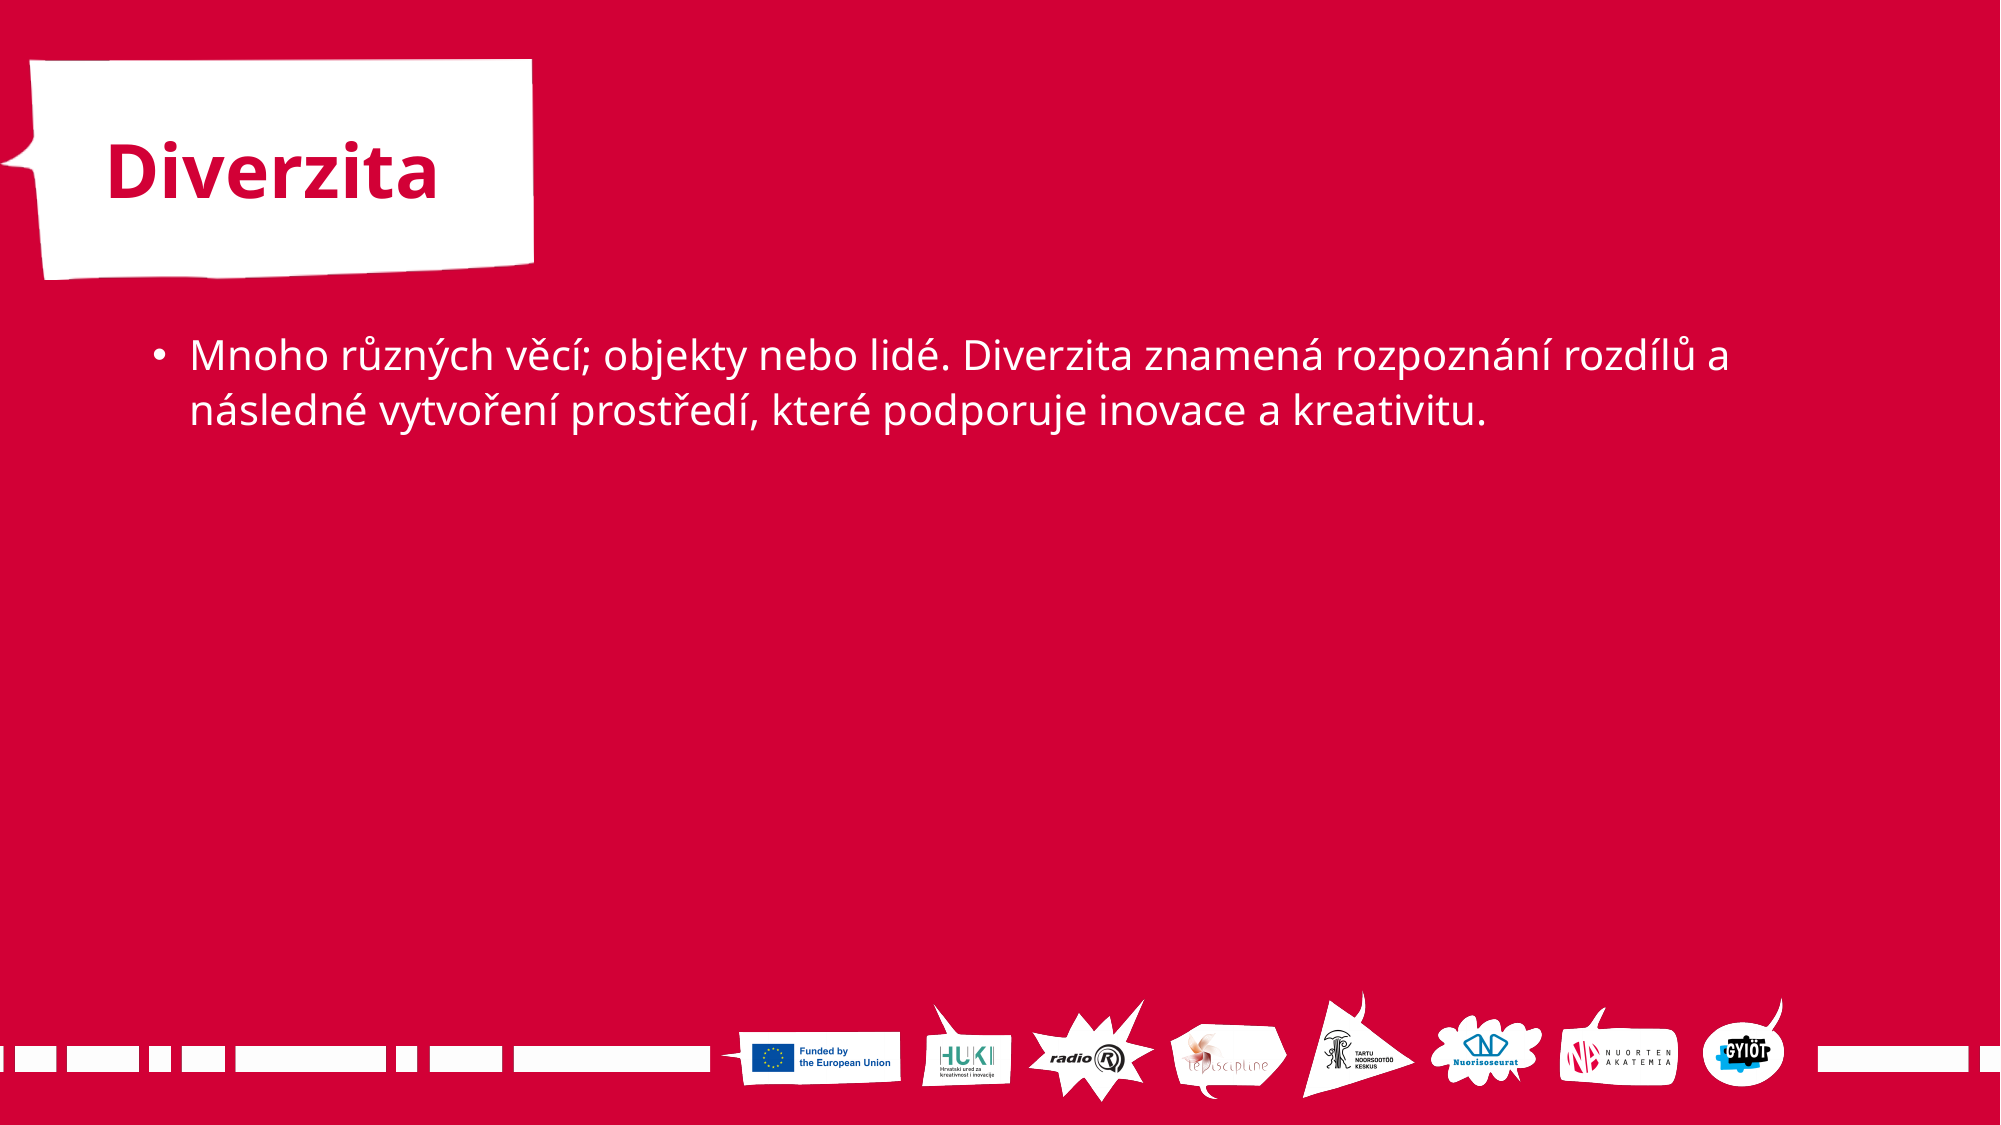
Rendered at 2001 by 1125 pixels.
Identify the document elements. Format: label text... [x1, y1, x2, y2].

list Mnoho různých věcí; objekty nebo lidé. Diverzita znamená rozpoznání rozdílů a následné vytvoření prostředí, které podporuje inovace a kreativitu. [137, 316, 1863, 1014]
picture [1817, 1046, 2000, 1072]
title Diverzita [89, 65, 1815, 283]
picture [0, 59, 534, 280]
picture [0, 974, 1815, 1125]
